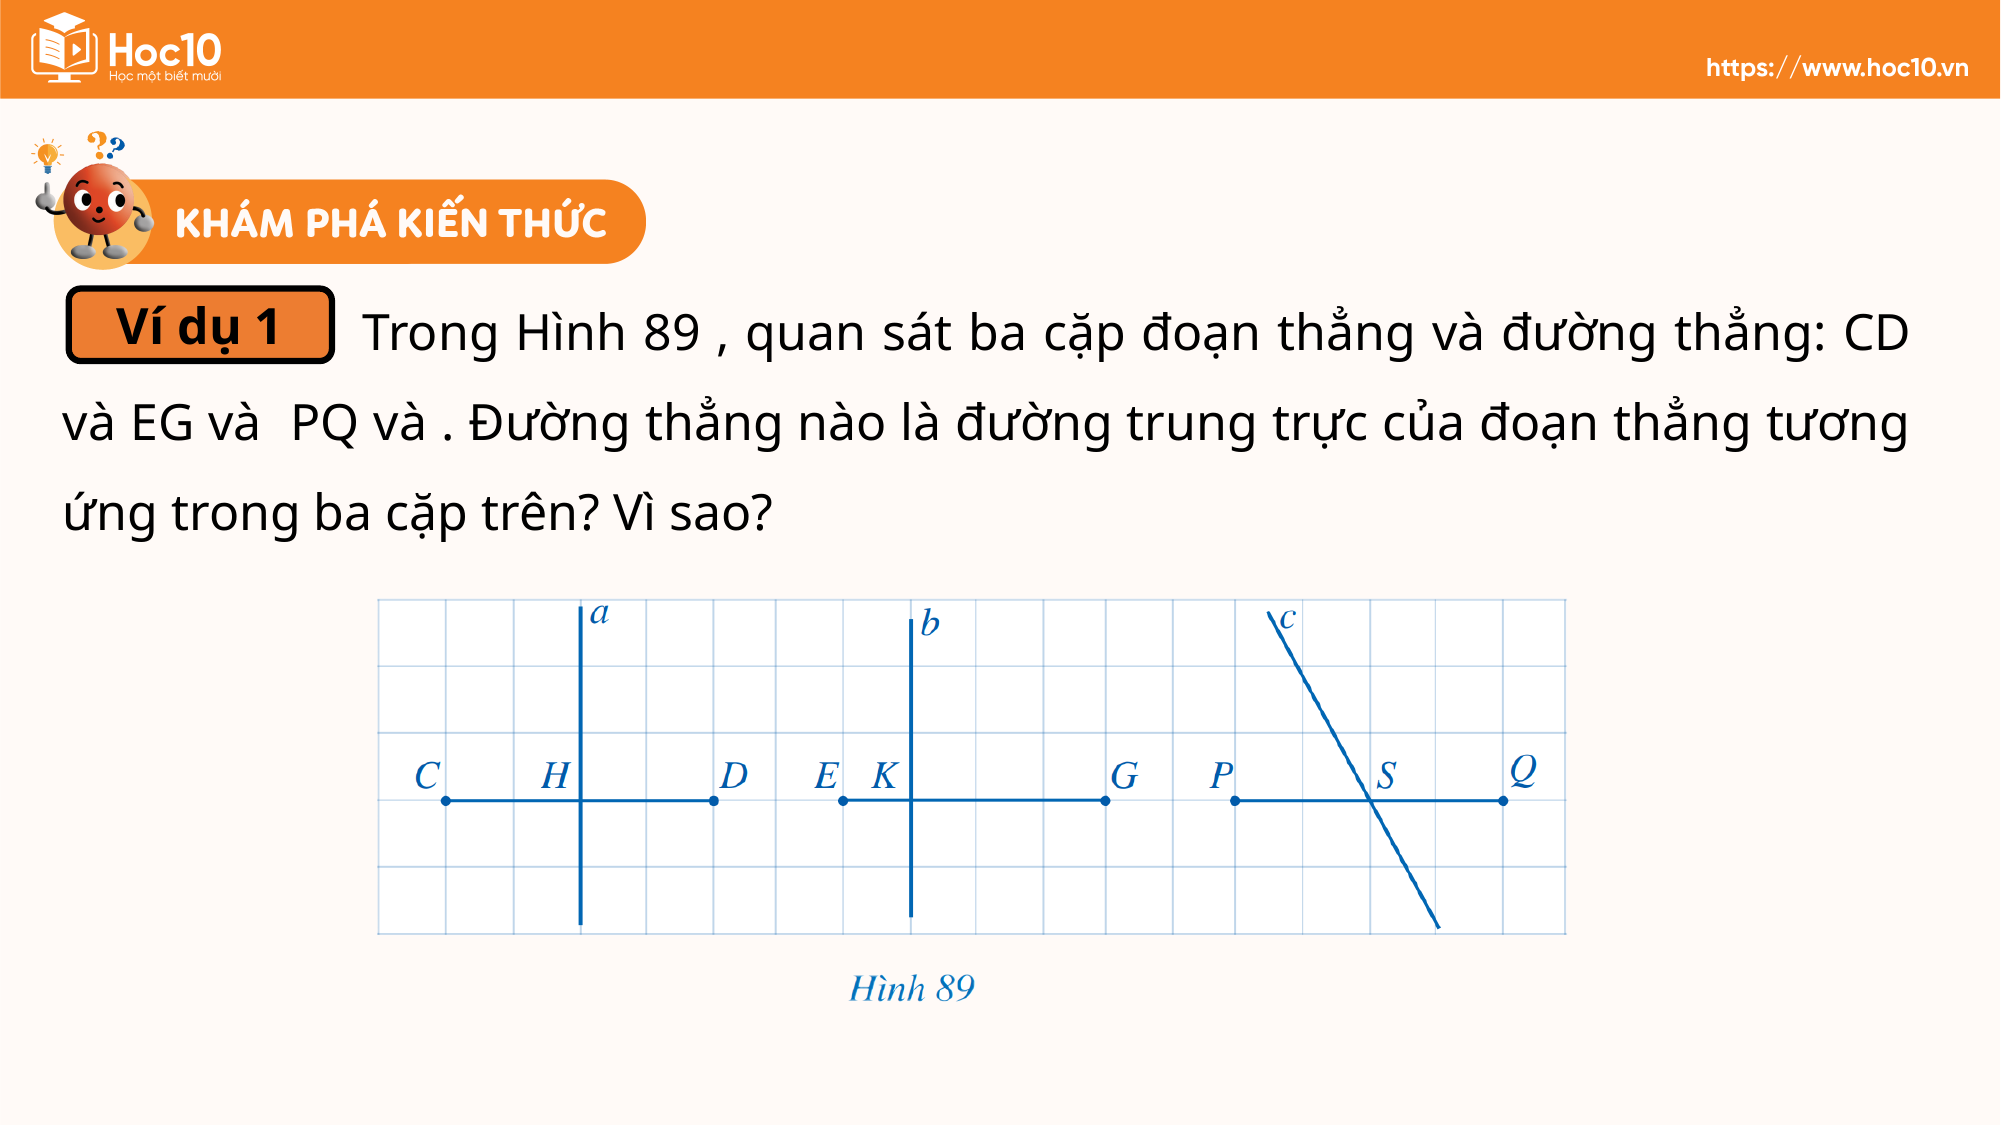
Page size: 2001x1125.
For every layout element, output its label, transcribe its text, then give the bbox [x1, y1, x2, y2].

text_box Ví dụ 1 [67, 287, 333, 363]
picture [0, 0, 2001, 1125]
